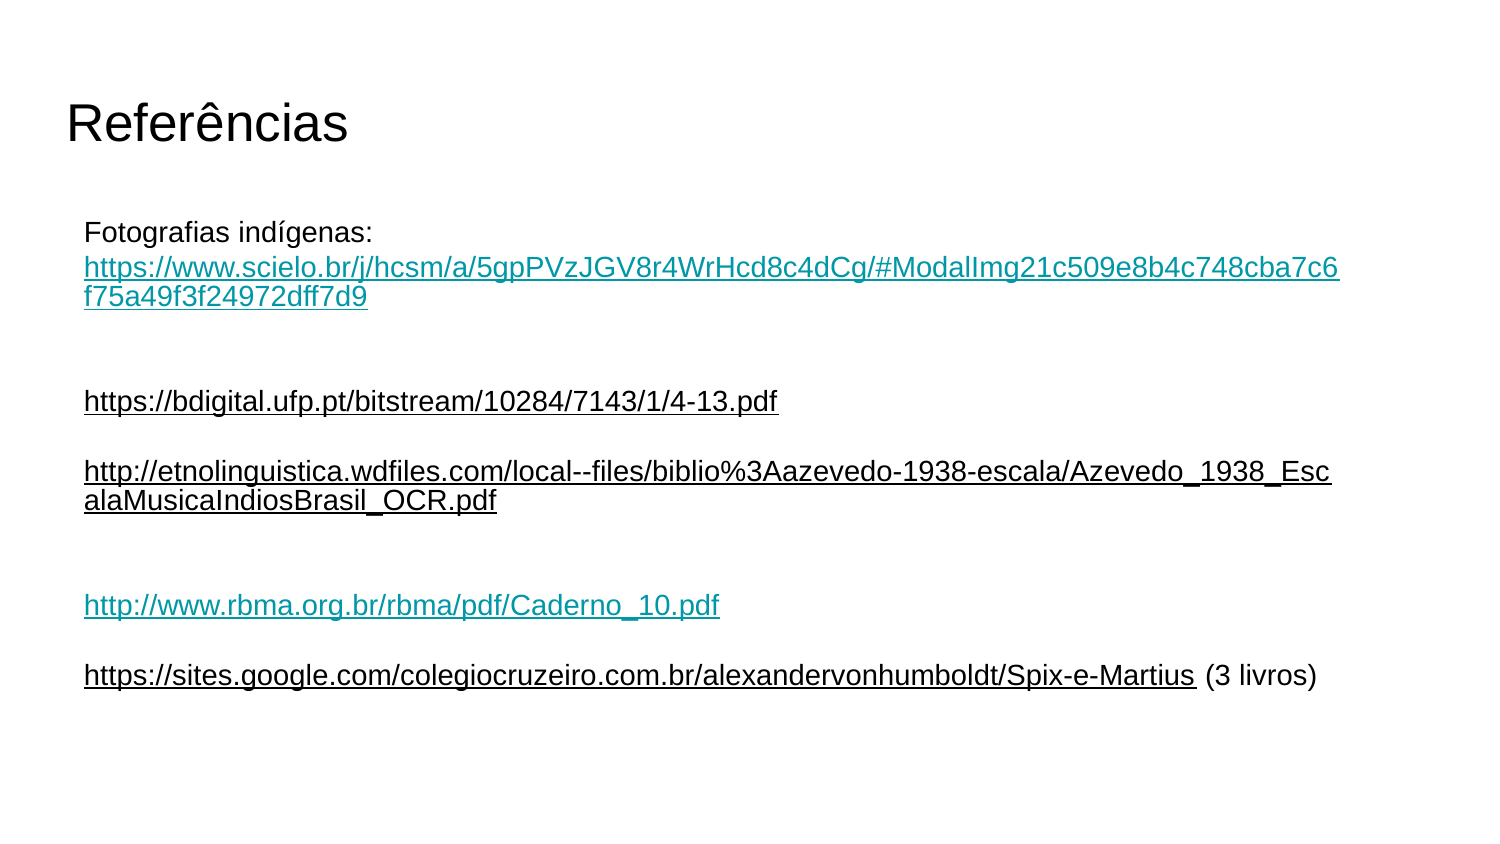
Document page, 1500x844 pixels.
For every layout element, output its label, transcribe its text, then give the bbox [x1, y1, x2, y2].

title Referências [51, 72, 1449, 167]
text_box Fotografias indígenas: https://www.scielo.br/j/hcsm/a/5gpPVzJGV8r4WrHcd8c4dCg/#ModalImg21c509e8b4c748cba7c6f75a49f3f24972dff7d9 https://bdigital.ufp.pt/bitstream/10284/7143/1/4-13.pdf http://etnolinguistica.wdfiles.com/local--files/biblio%3Aazevedo-1938-escala/Azevedo_1938_EscalaMusicaIndiosBrasil_OCR.pdf http://www.rbma.org.br/rbma/pdf/Caderno_10.pdf https://sites.google.com/colegiocruzeiro.com.br/alexandervonhumboldt/Spix-e-Martius (3 livros) [68, 198, 1360, 763]
